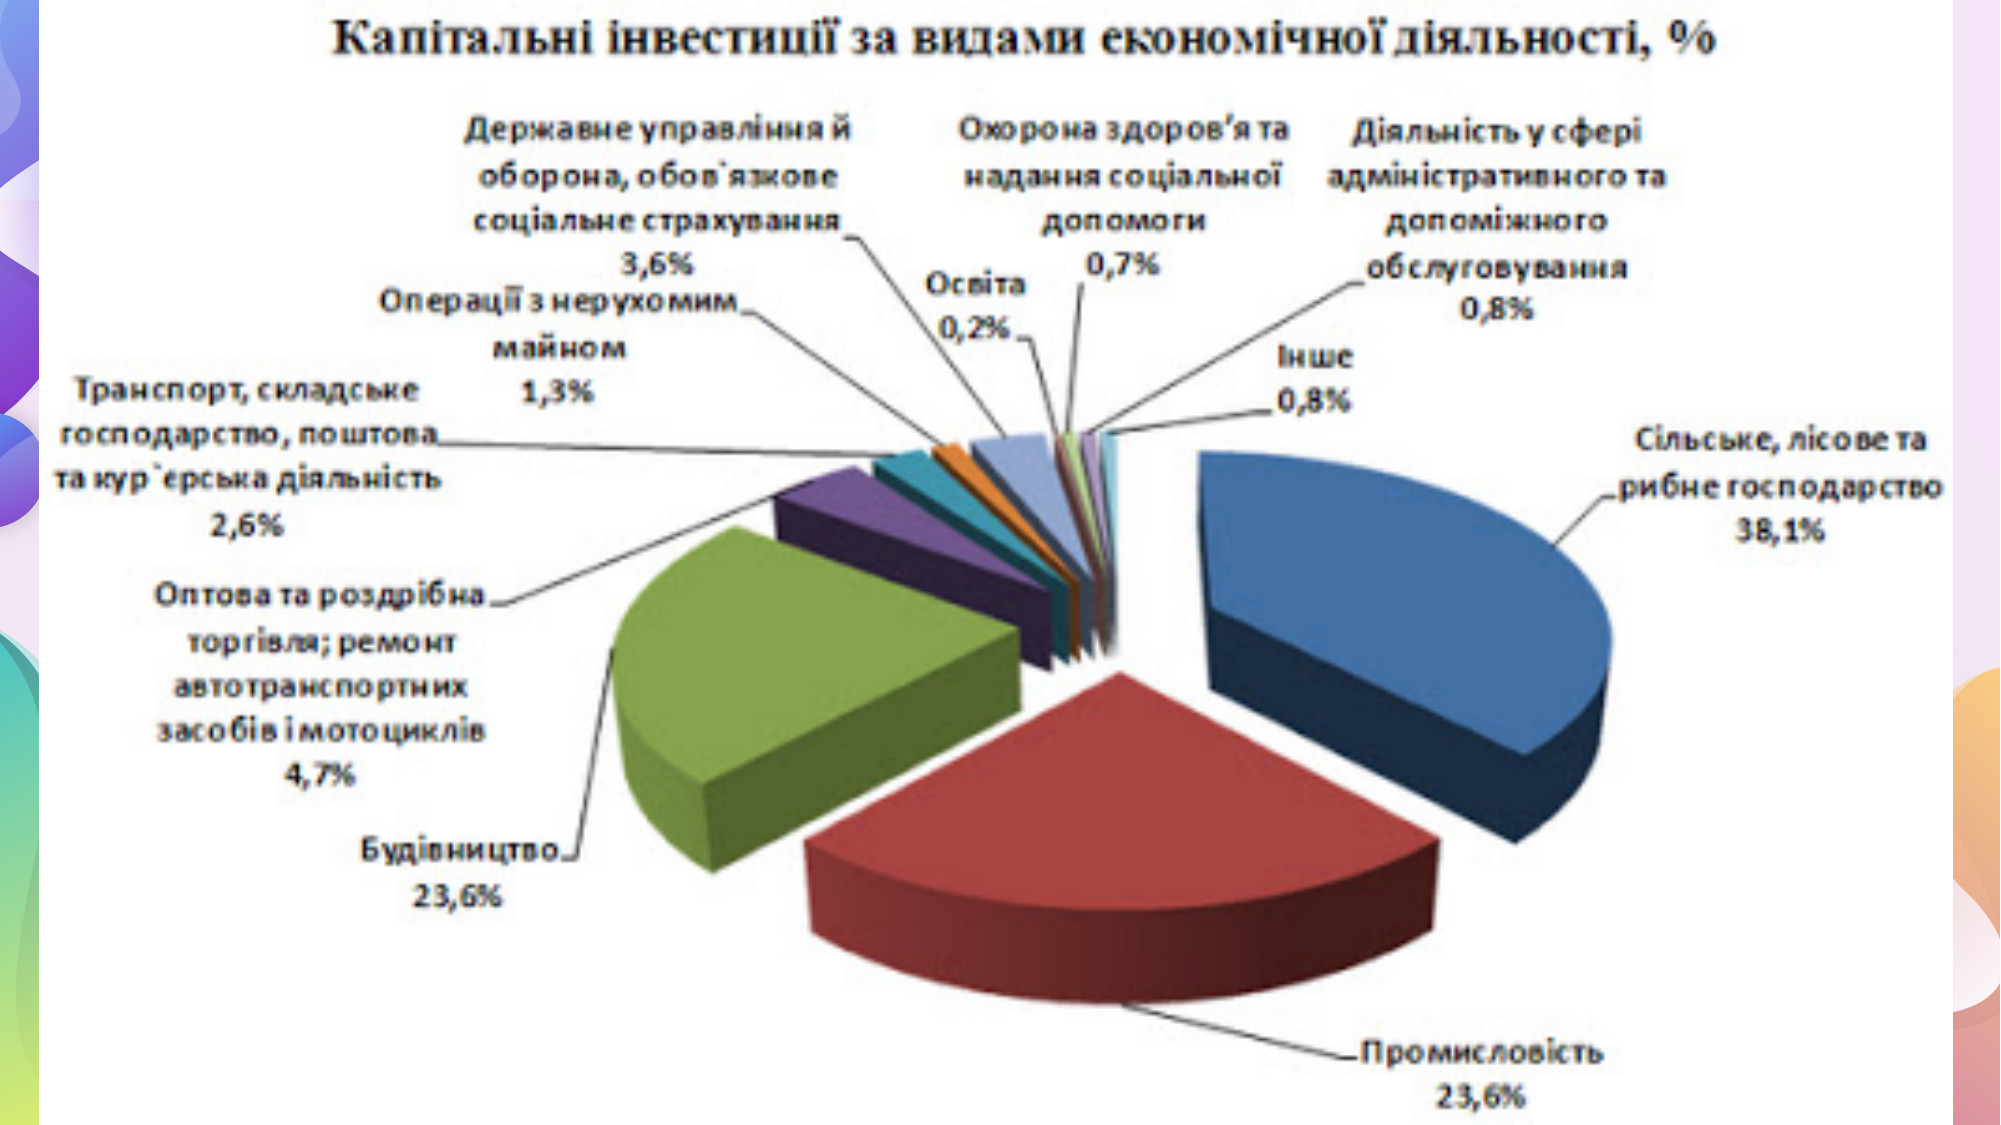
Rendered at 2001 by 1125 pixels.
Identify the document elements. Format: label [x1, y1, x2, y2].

picture [1953, 0, 2000, 1125]
picture [0, 0, 39, 1125]
list [39, 0, 1953, 1125]
